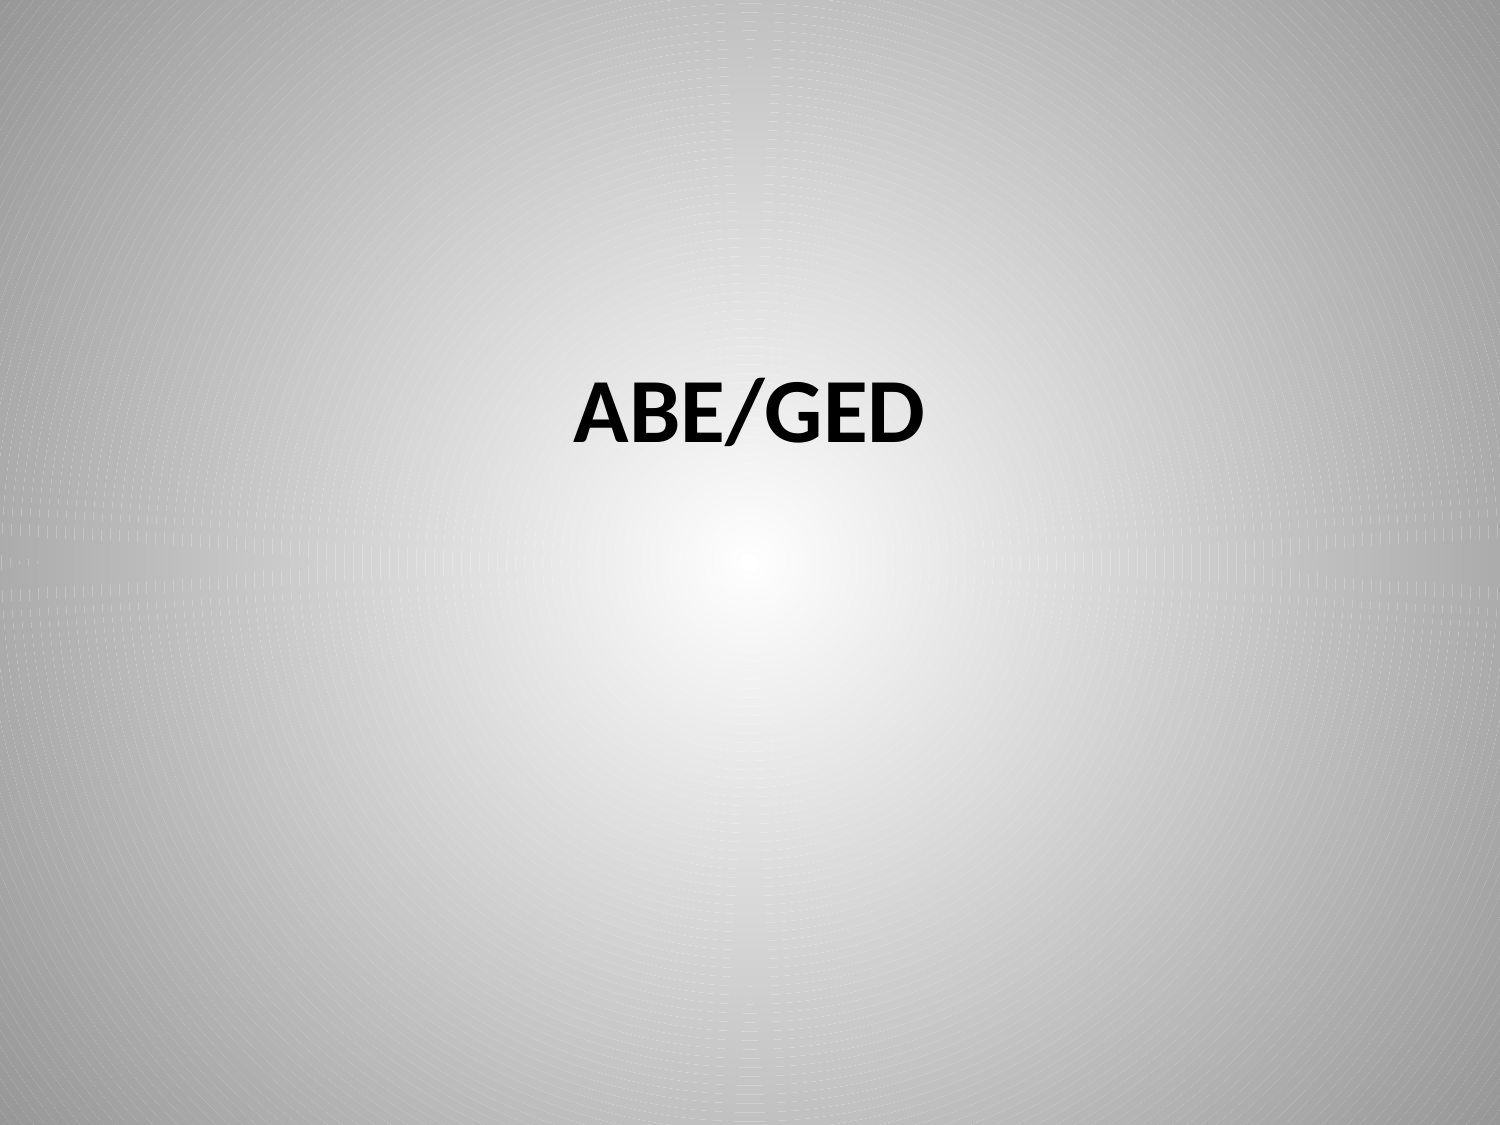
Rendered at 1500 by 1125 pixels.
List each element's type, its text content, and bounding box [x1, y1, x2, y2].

title ABE/GED [75, 312, 1425, 500]
